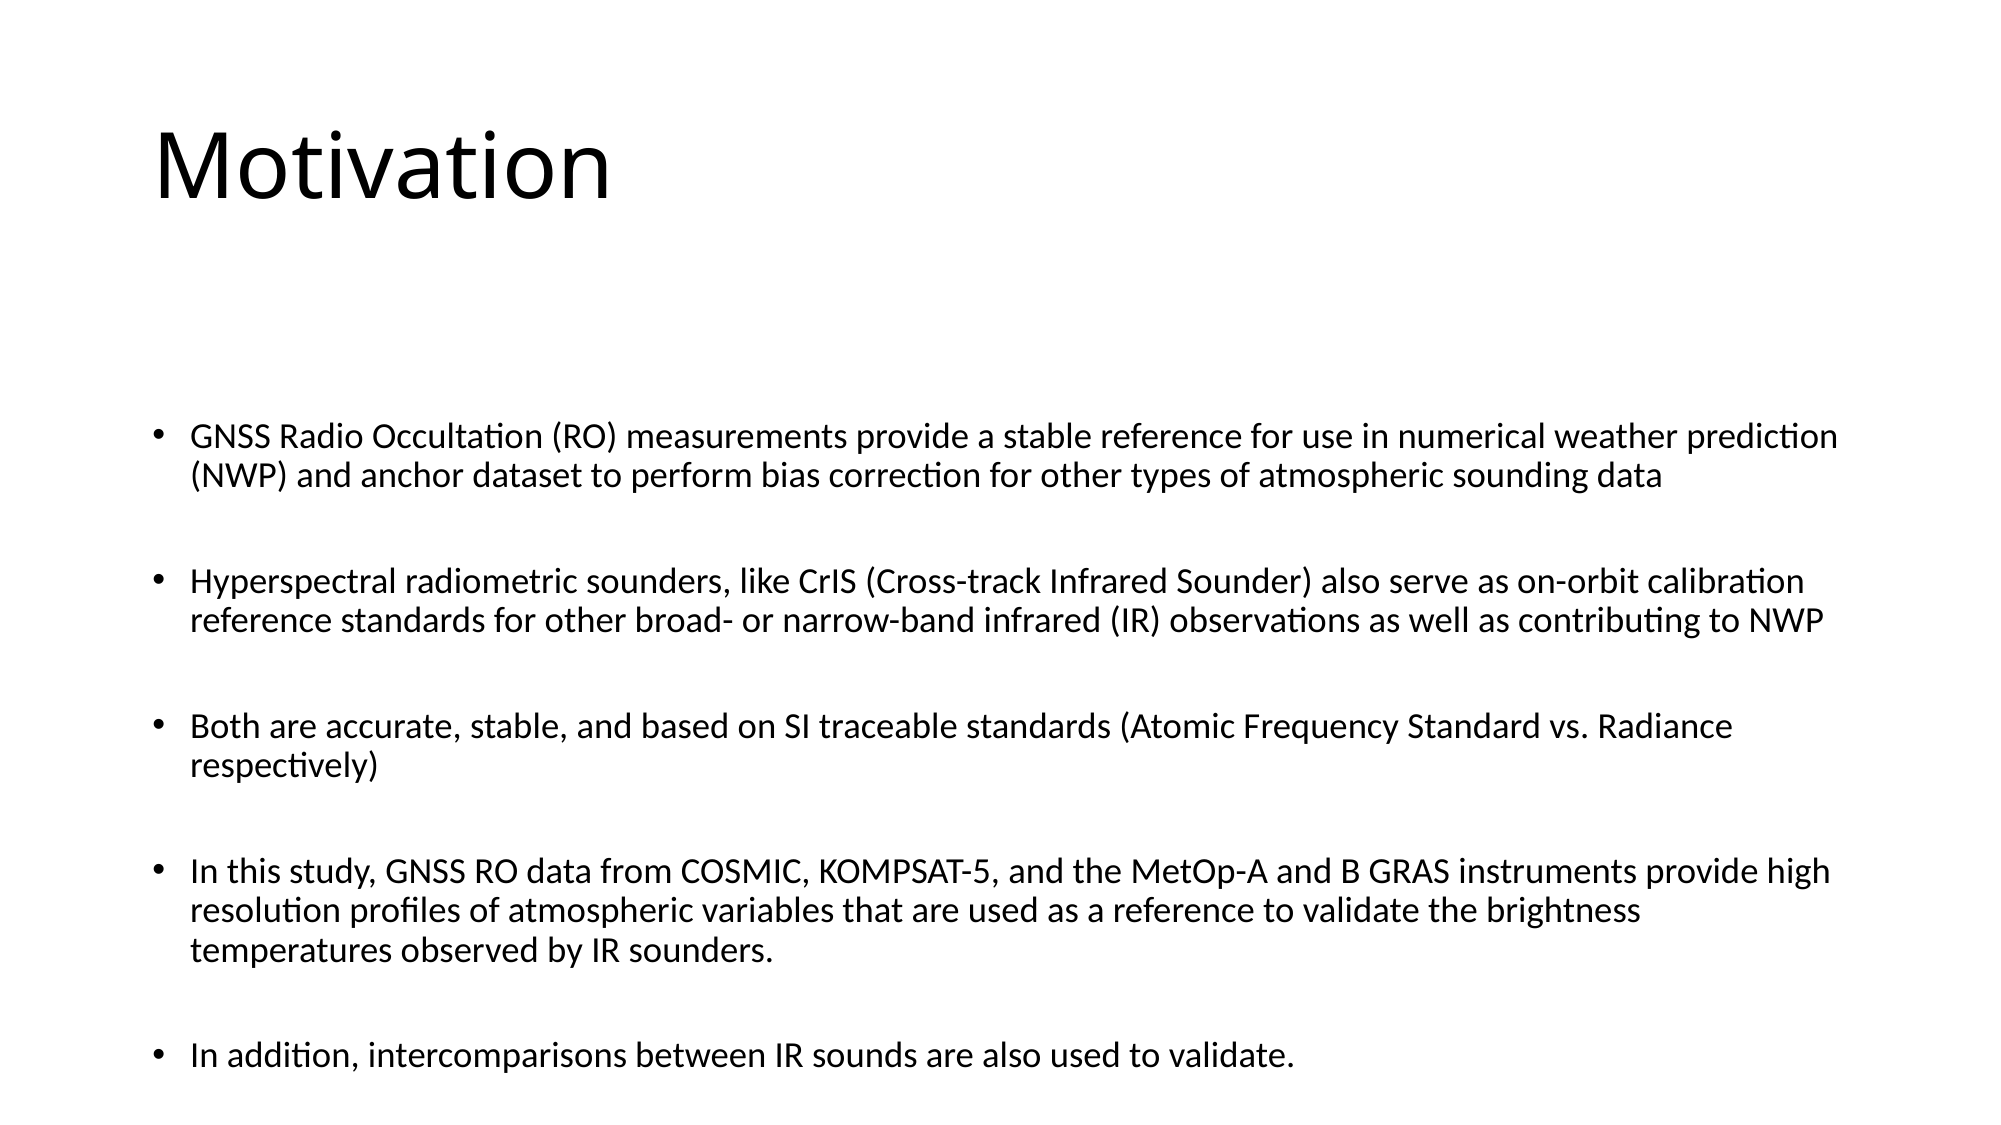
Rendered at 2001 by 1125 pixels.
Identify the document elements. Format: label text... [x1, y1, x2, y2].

list GNSS Radio Occultation (RO) measurements provide a stable reference for use in numerical weather prediction (NWP) and anchor dataset to perform bias correction for other types of atmospheric sounding data Hyperspectral radiometric sounders, like CrIS (Cross-track Infrared Sounder) also serve as on-orbit calibration reference standards for other broad- or narrow-band infrared (IR) observations as well as contributing to NWP Both are accurate, stable, and based on SI traceable standards (Atomic Frequency Standard vs. Radiance respectively) In this study, GNSS RO data from COSMIC, KOMPSAT-5, and the MetOp-A and B GRAS instruments provide high resolution profiles of atmospheric variables that are used as a reference to validate the brightness temperatures observed by IR sounders. In addition, intercomparisons between IR sounds are also used to validate. [137, 299, 1863, 1096]
title Motivation [137, 59, 1863, 278]
